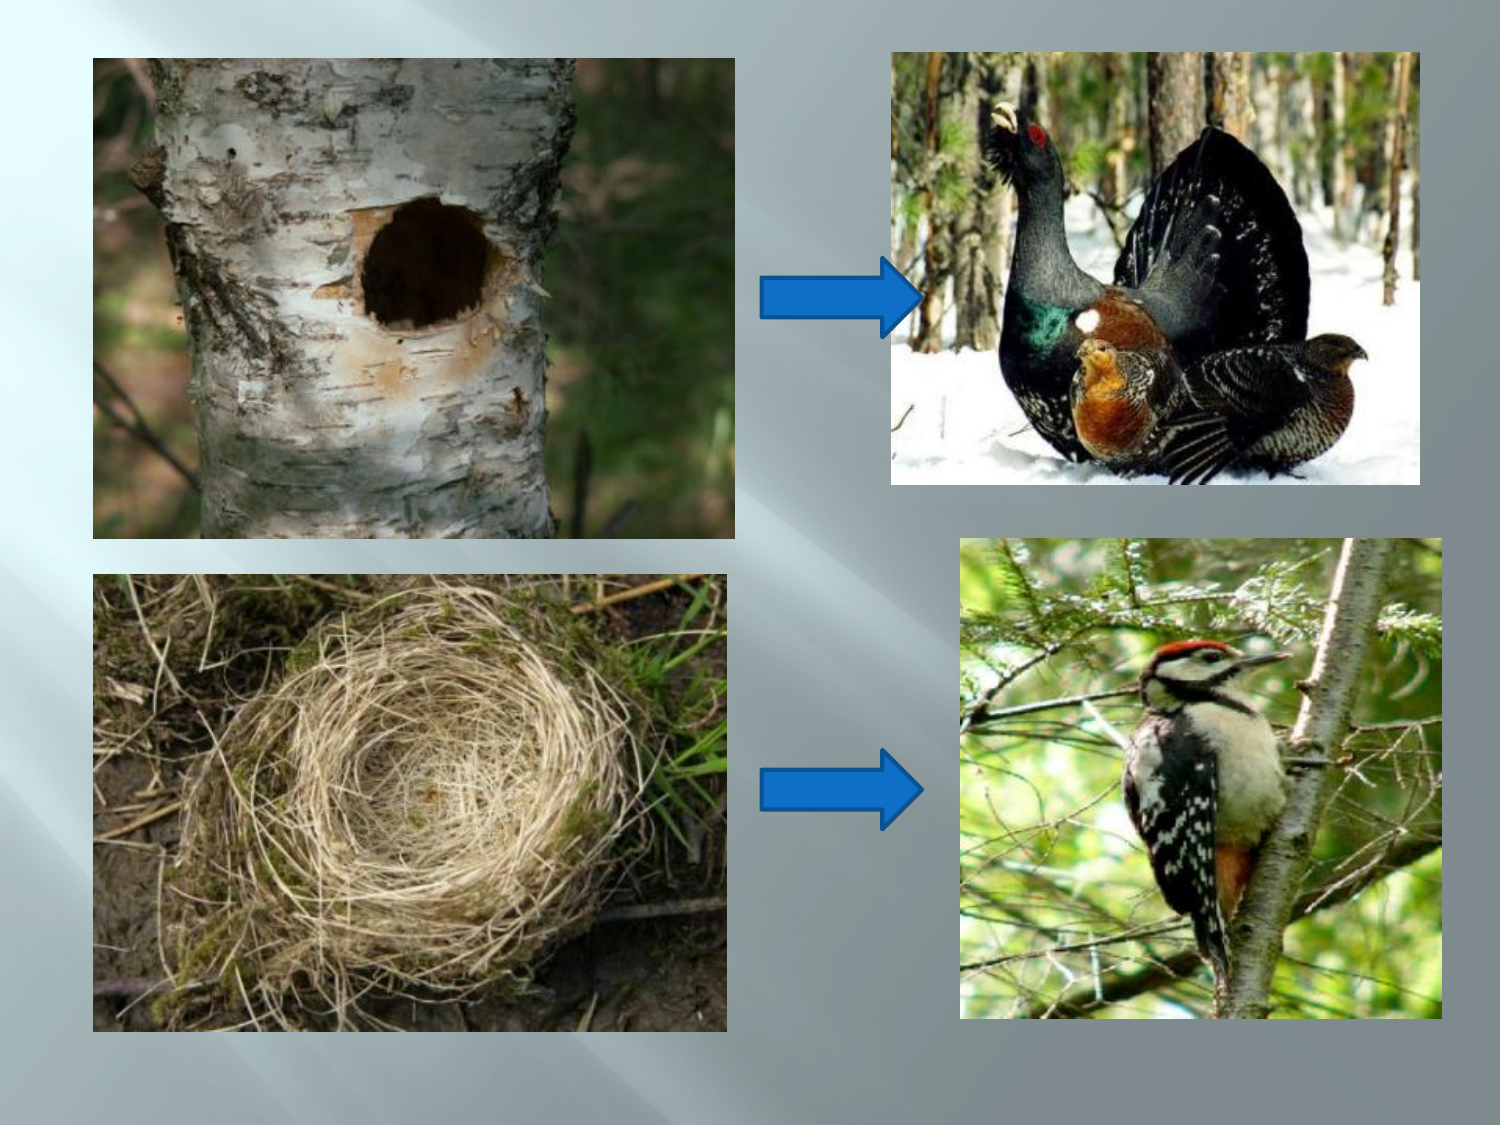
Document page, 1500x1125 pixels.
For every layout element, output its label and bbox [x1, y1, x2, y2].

text_box [771, 748, 925, 832]
picture [93, 573, 727, 1032]
text_box [777, 255, 891, 340]
picture [960, 538, 1442, 1020]
picture [891, 52, 1420, 486]
picture [93, 58, 735, 540]
